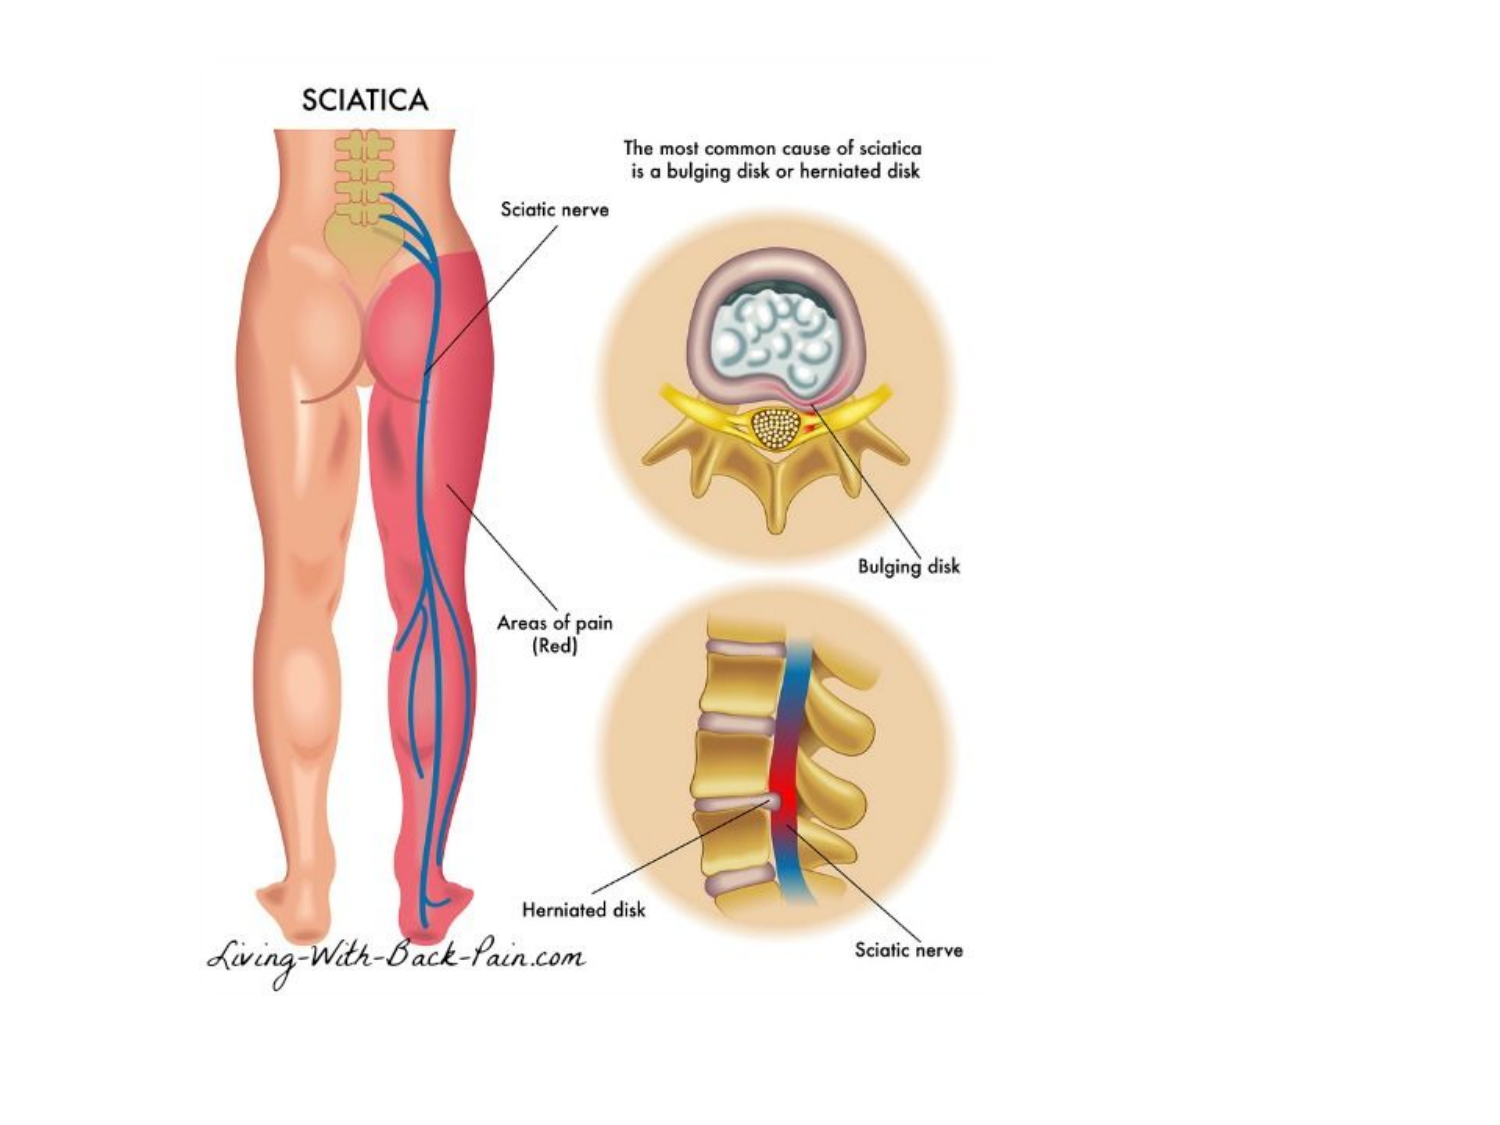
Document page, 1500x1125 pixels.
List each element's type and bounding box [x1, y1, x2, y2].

picture [198, 58, 998, 997]
